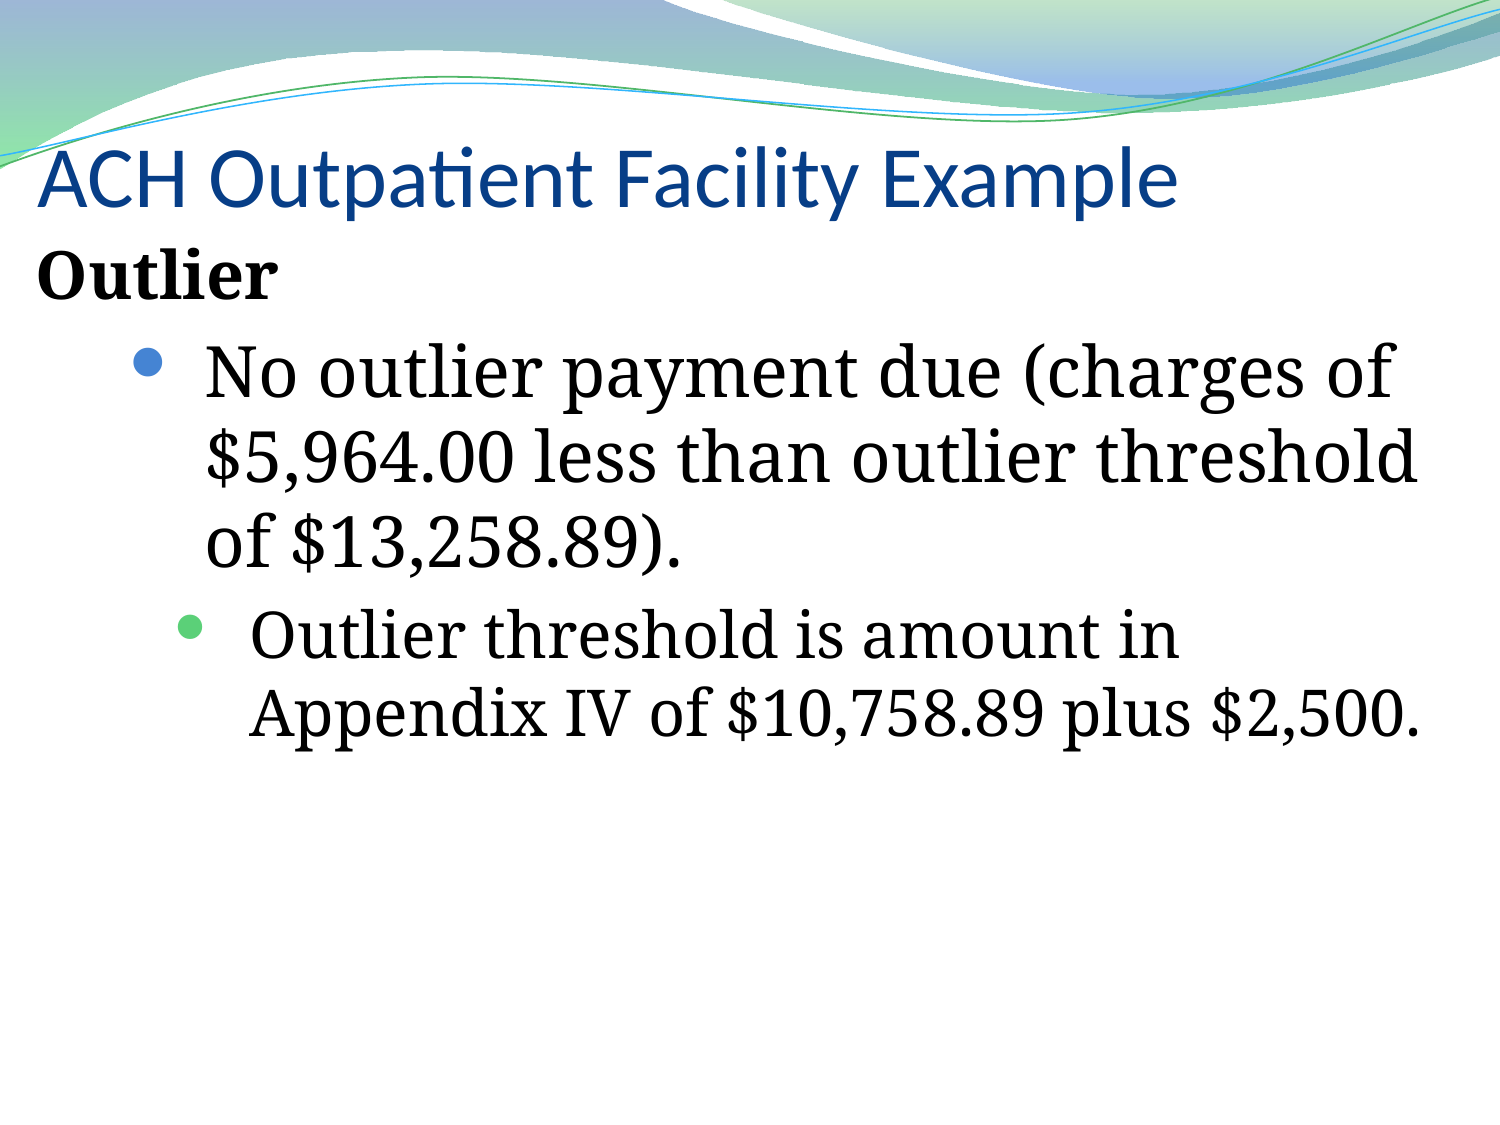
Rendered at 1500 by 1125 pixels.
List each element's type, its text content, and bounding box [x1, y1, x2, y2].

list Outlier No outlier payment due (charges of $5,964.00 less than outlier threshold of $13,258.89). Outlier threshold is amount in Appendix IV of $10,758.89 plus $2,500. [2, 224, 1448, 1125]
title ACH Outpatient Facility Example [37, 112, 1500, 225]
